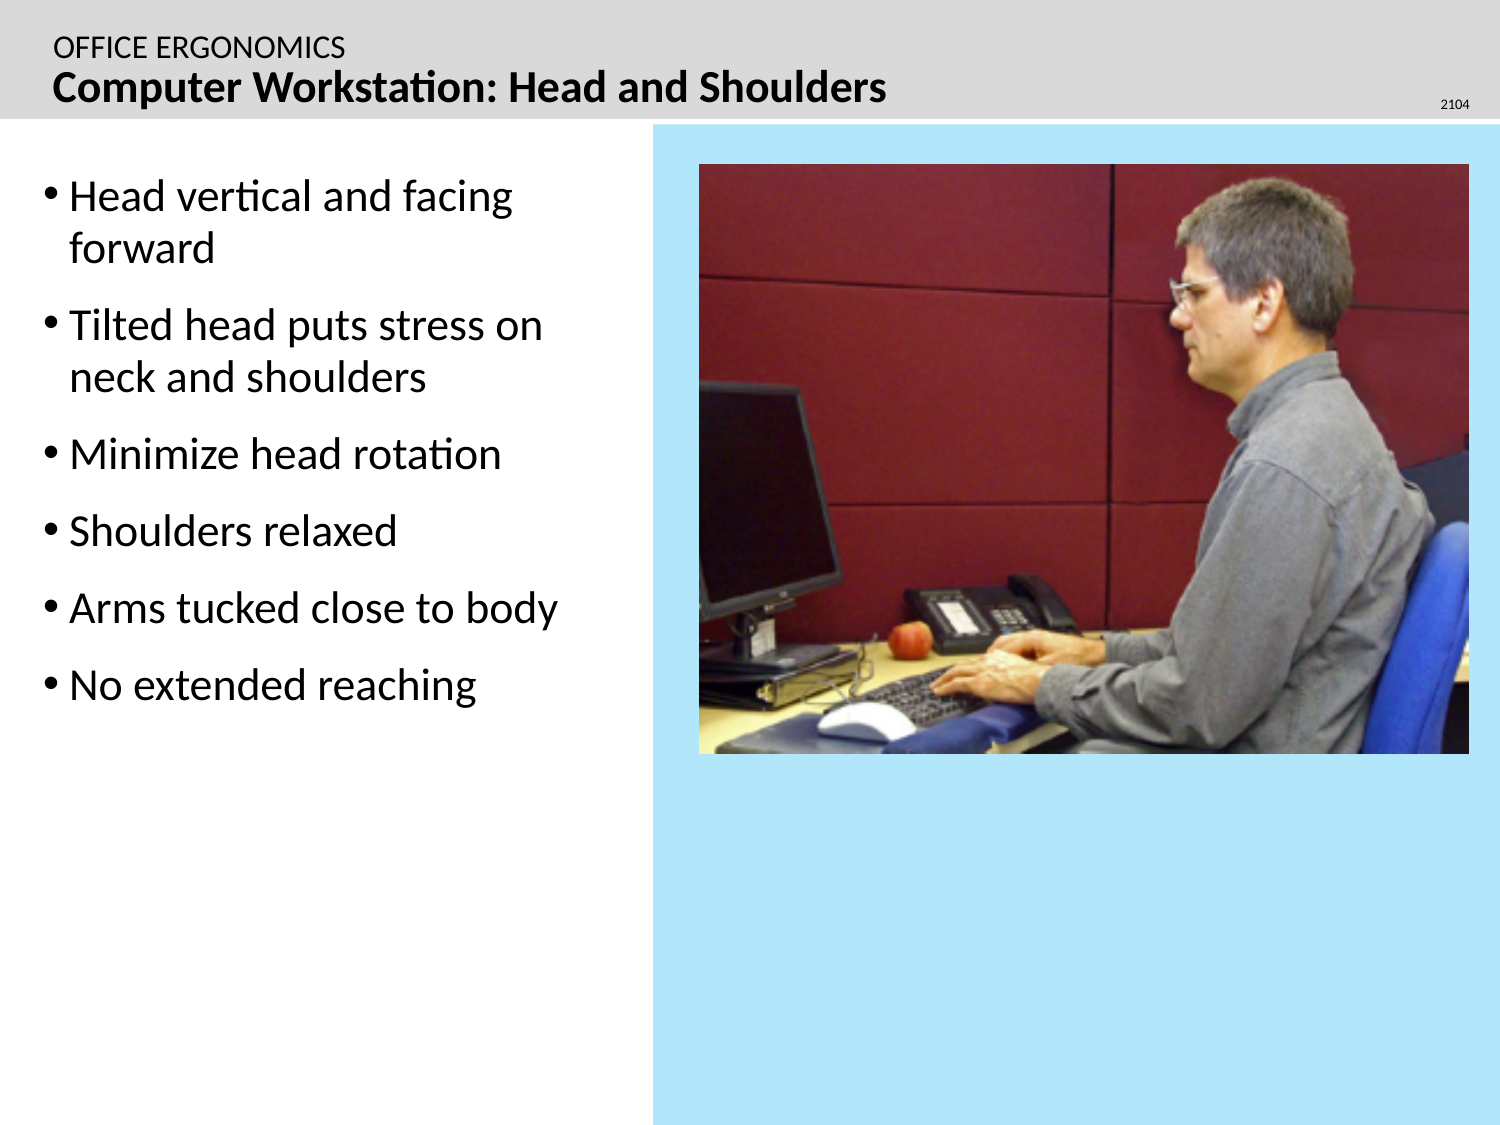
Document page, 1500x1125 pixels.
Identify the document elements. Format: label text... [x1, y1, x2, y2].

picture [699, 164, 1469, 754]
picture [176, 49, 183, 55]
picture [0, 0, 1500, 119]
picture [176, 39, 184, 47]
picture [257, 39, 271, 55]
text_box [652, 123, 1500, 1125]
picture [57, 39, 71, 55]
picture [237, 42, 246, 55]
picture [214, 39, 228, 55]
title Computer Workstation: Head and Shoulders [37, 55, 1500, 119]
text_box Head vertical and facing forward Tilted head puts stress on neck and shoulders Minimize head rotation Shoulders relaxed Arms tucked close to body No extended reaching [9, 160, 602, 1053]
picture [290, 42, 298, 55]
picture [280, 41, 288, 55]
